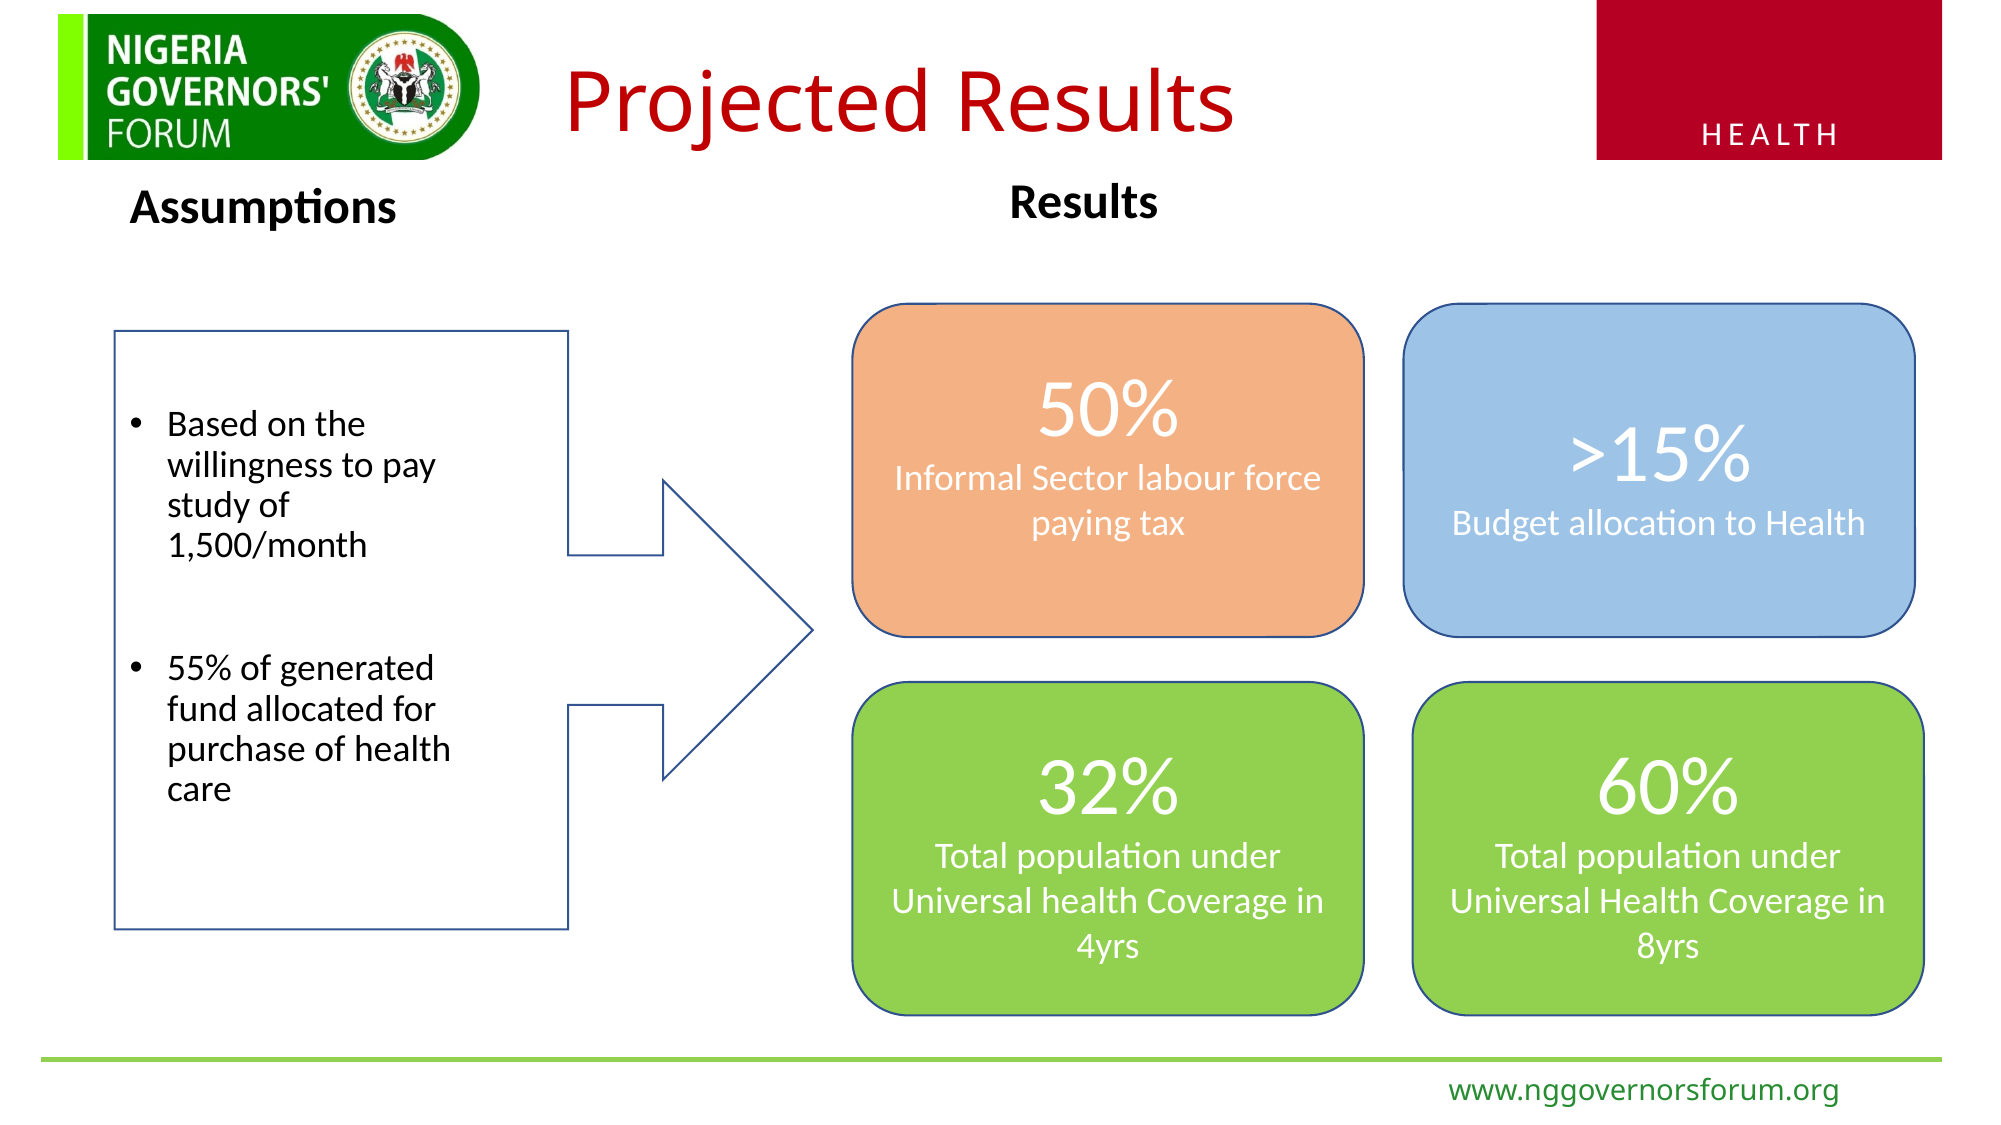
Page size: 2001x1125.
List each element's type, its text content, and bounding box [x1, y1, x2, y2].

list Based on the willingness to pay study of 1,500/month 55% of generated fund allocated for purchase of health care [114, 330, 492, 930]
list Assumptions [114, 167, 961, 243]
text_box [852, 303, 1925, 1016]
text_box [113, 329, 815, 931]
picture [58, 14, 480, 160]
title Projected Results [548, 34, 1420, 175]
list Results [994, 163, 1845, 237]
